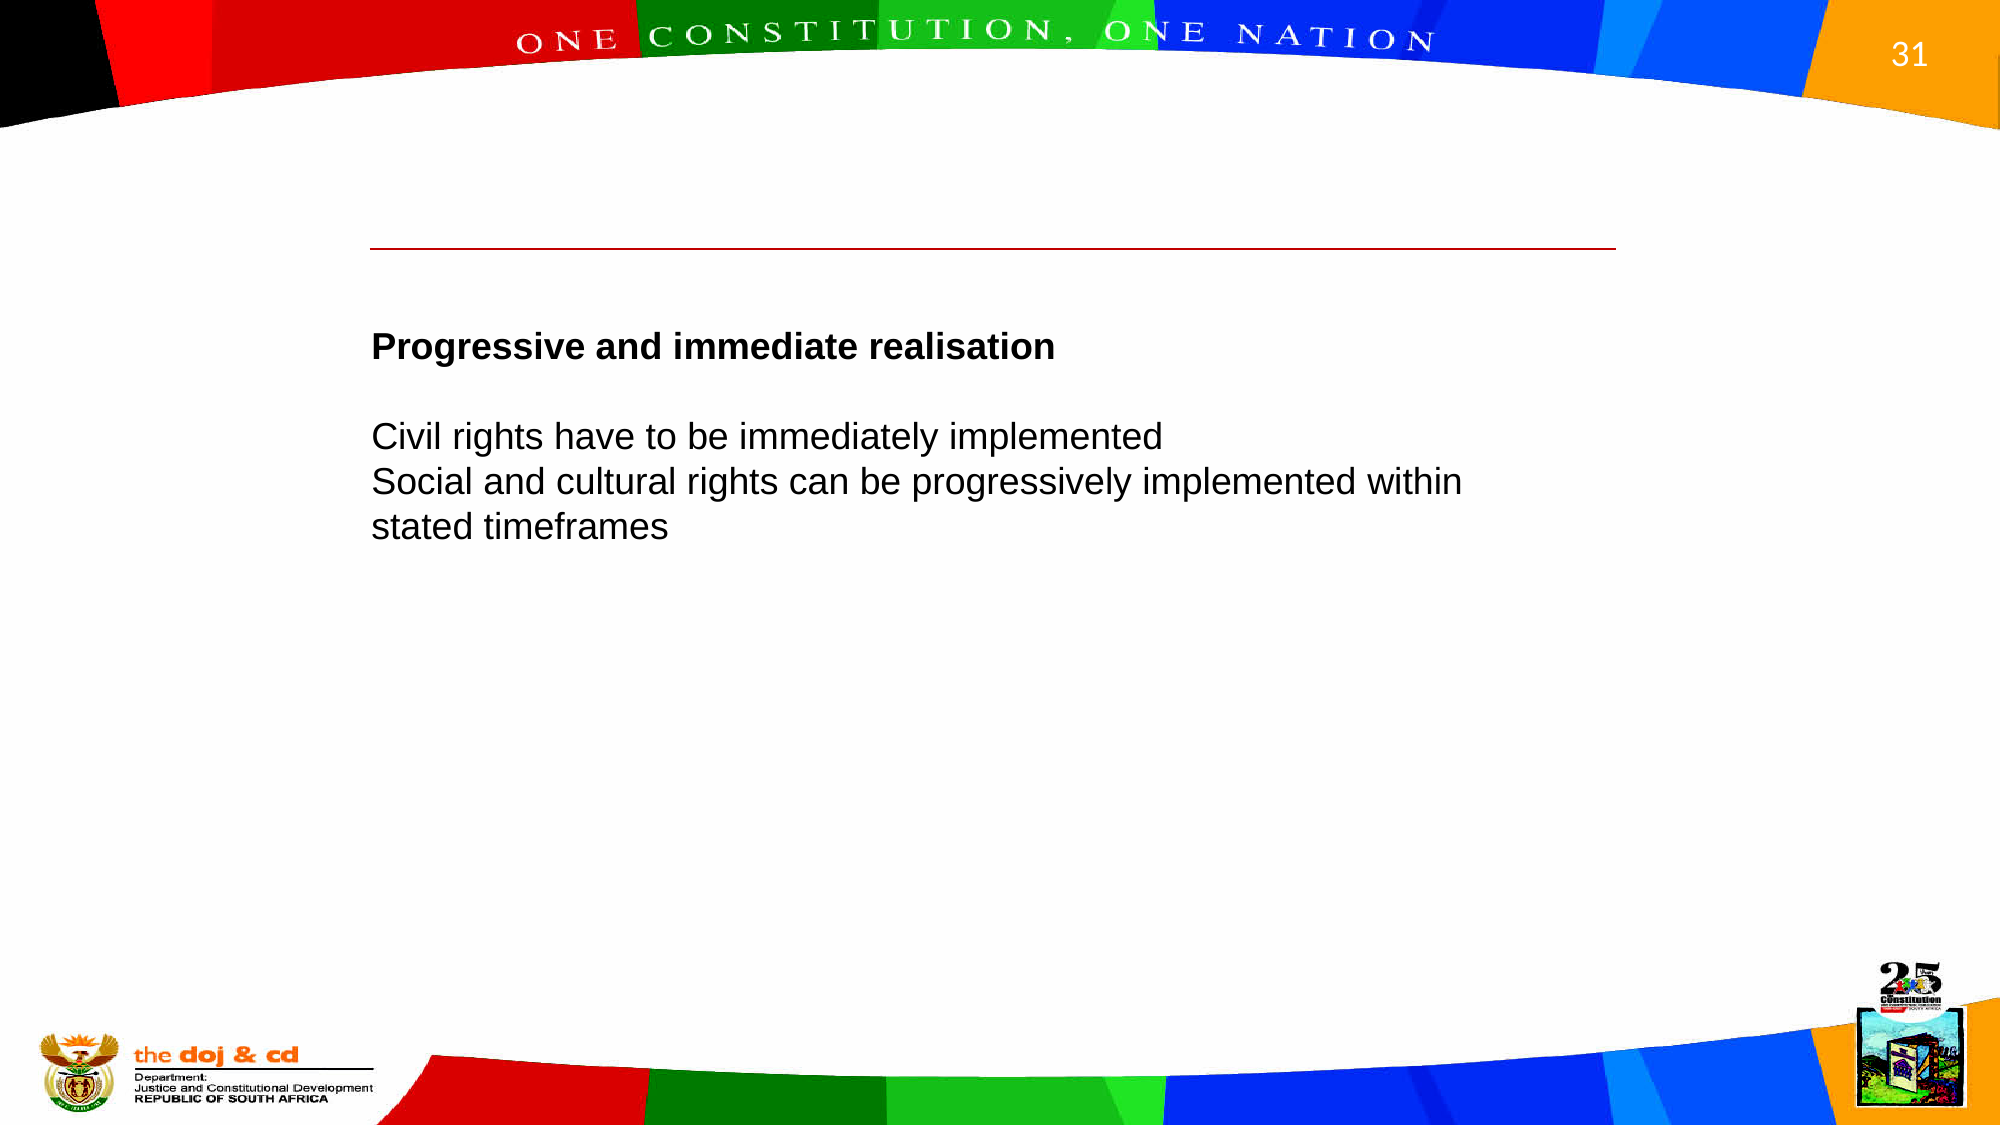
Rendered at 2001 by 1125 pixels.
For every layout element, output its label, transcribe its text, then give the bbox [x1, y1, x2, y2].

picture [0, 0, 2000, 1125]
text_box Progressive and immediate realisation Civil rights have to be immediately implemented Social and cultural rights can be progressively implemented within stated timeframes [356, 314, 1584, 555]
